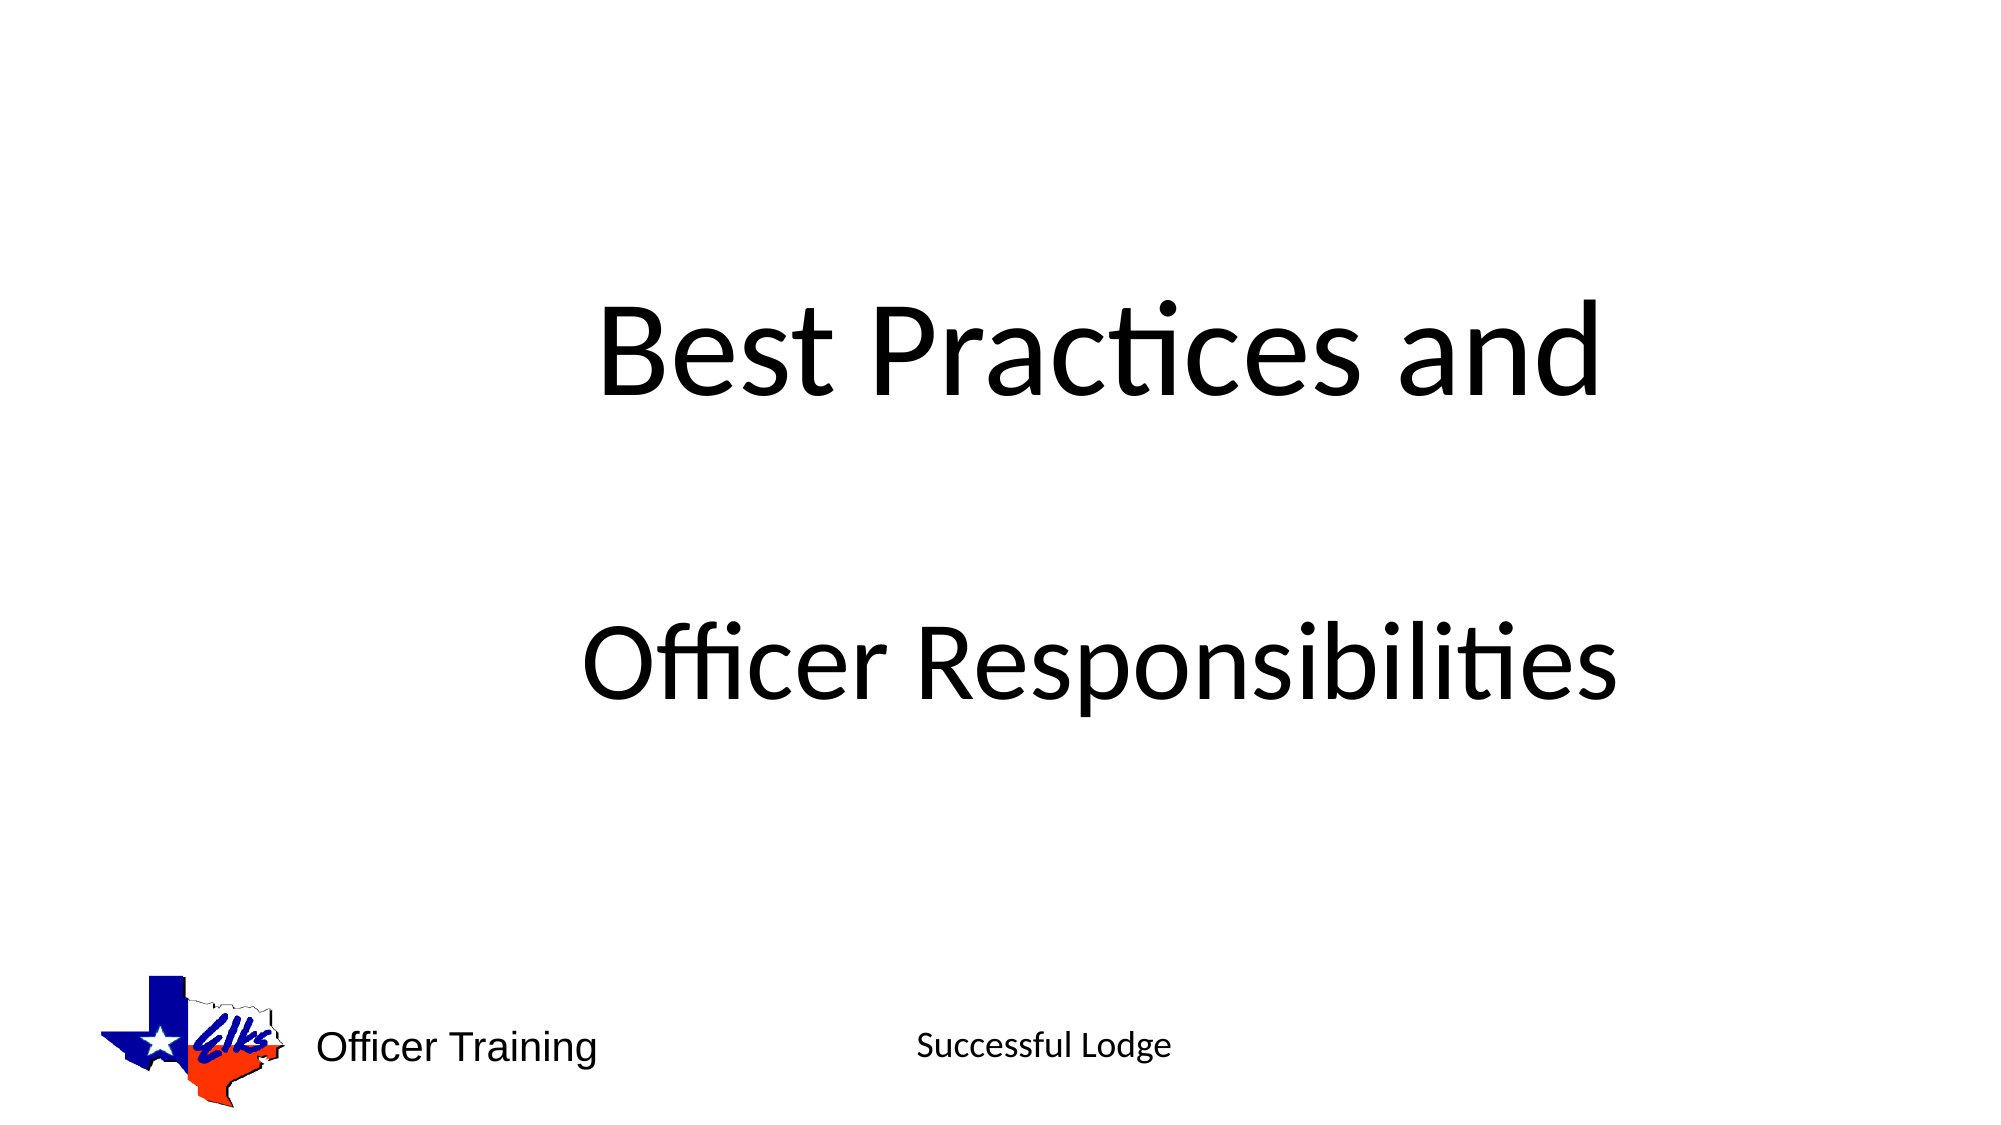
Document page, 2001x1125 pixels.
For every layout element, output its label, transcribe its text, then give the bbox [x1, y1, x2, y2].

subtitle Officer Responsibilities [392, 579, 1810, 740]
title Best Practices and [392, 131, 1810, 549]
picture [99, 975, 294, 1118]
